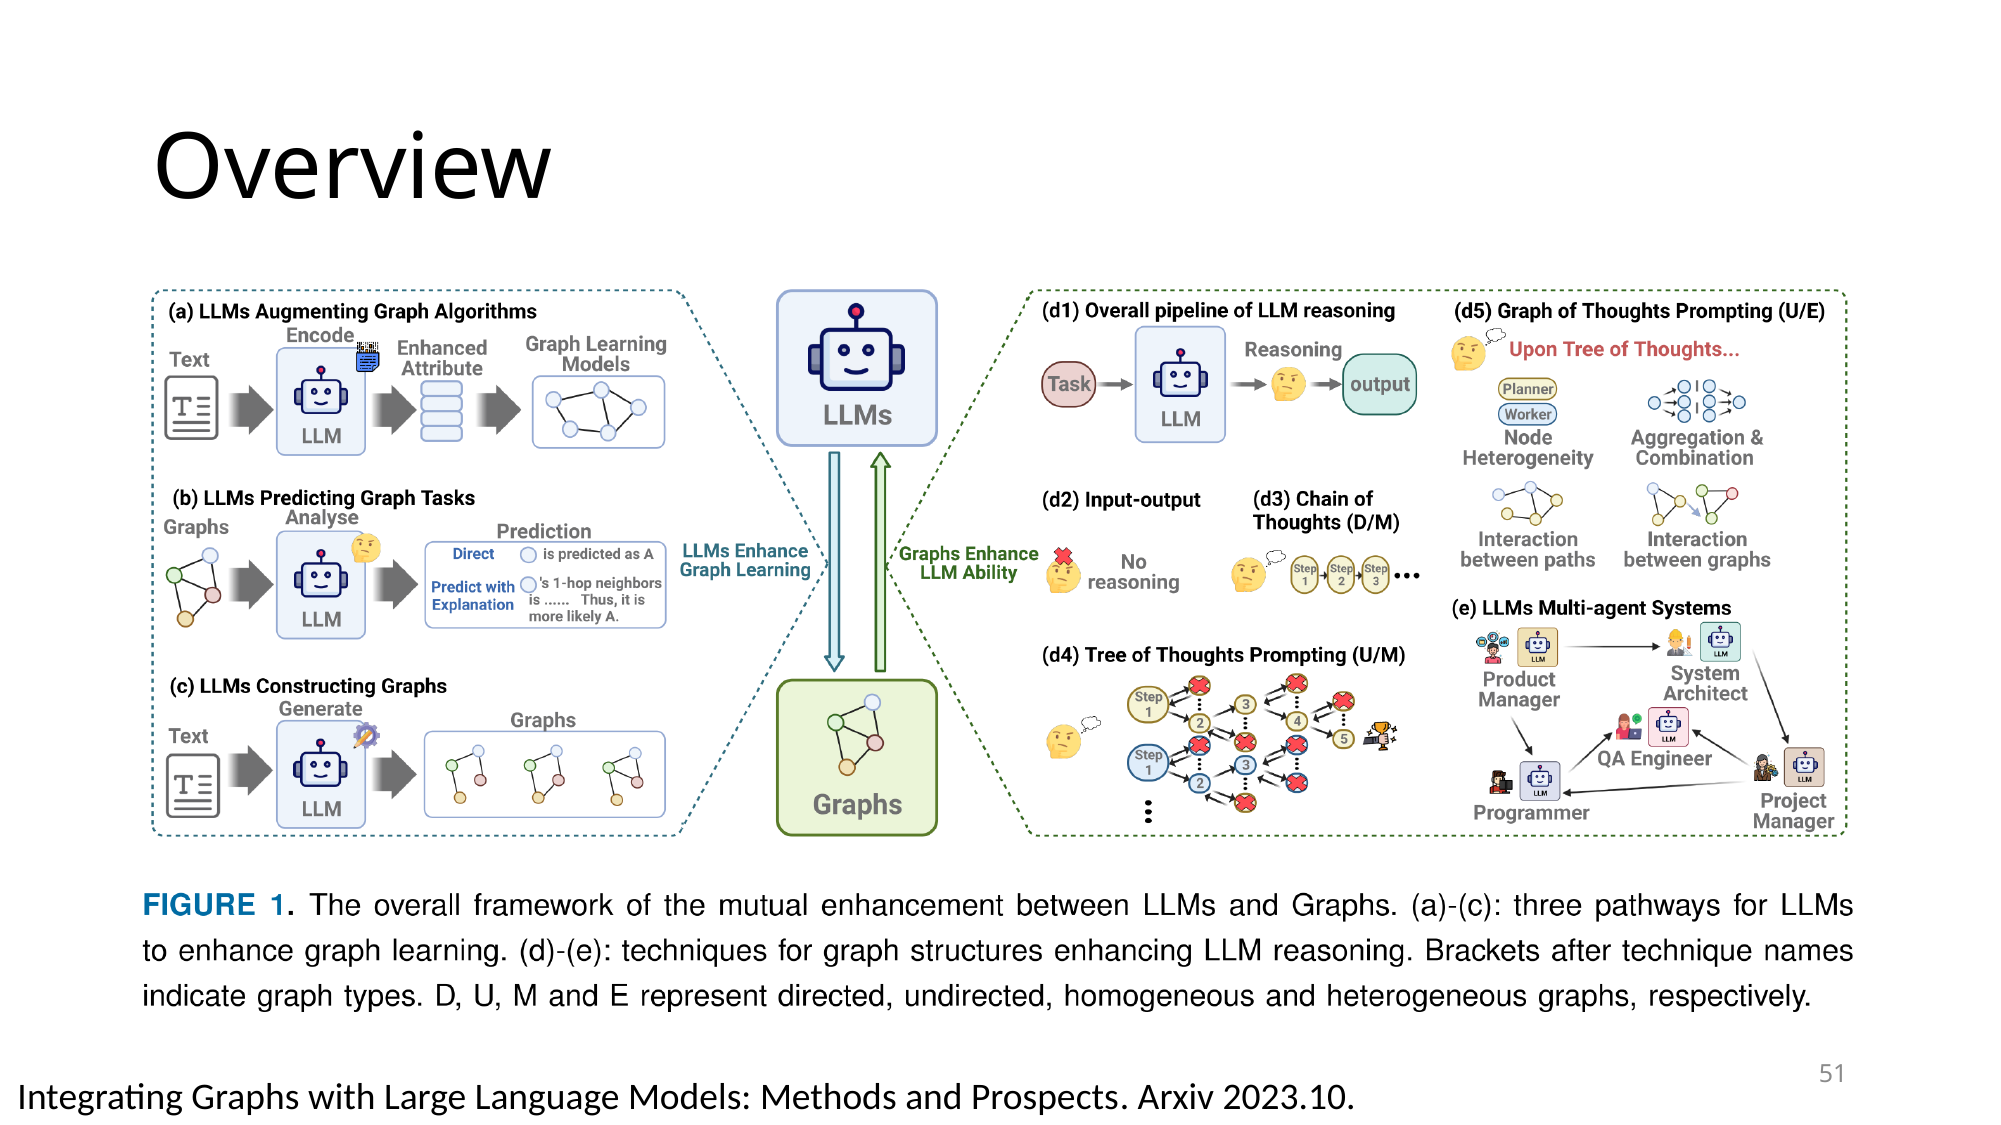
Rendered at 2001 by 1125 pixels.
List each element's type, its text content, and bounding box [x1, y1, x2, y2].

slide_number 51 [1412, 1044, 1863, 1105]
title Overview [137, 59, 1863, 277]
text_box Integrating Graphs with Large Language Models: Methods and Prospects. Arxiv 2023.10. [2, 1064, 1371, 1125]
picture [137, 277, 1863, 1024]
